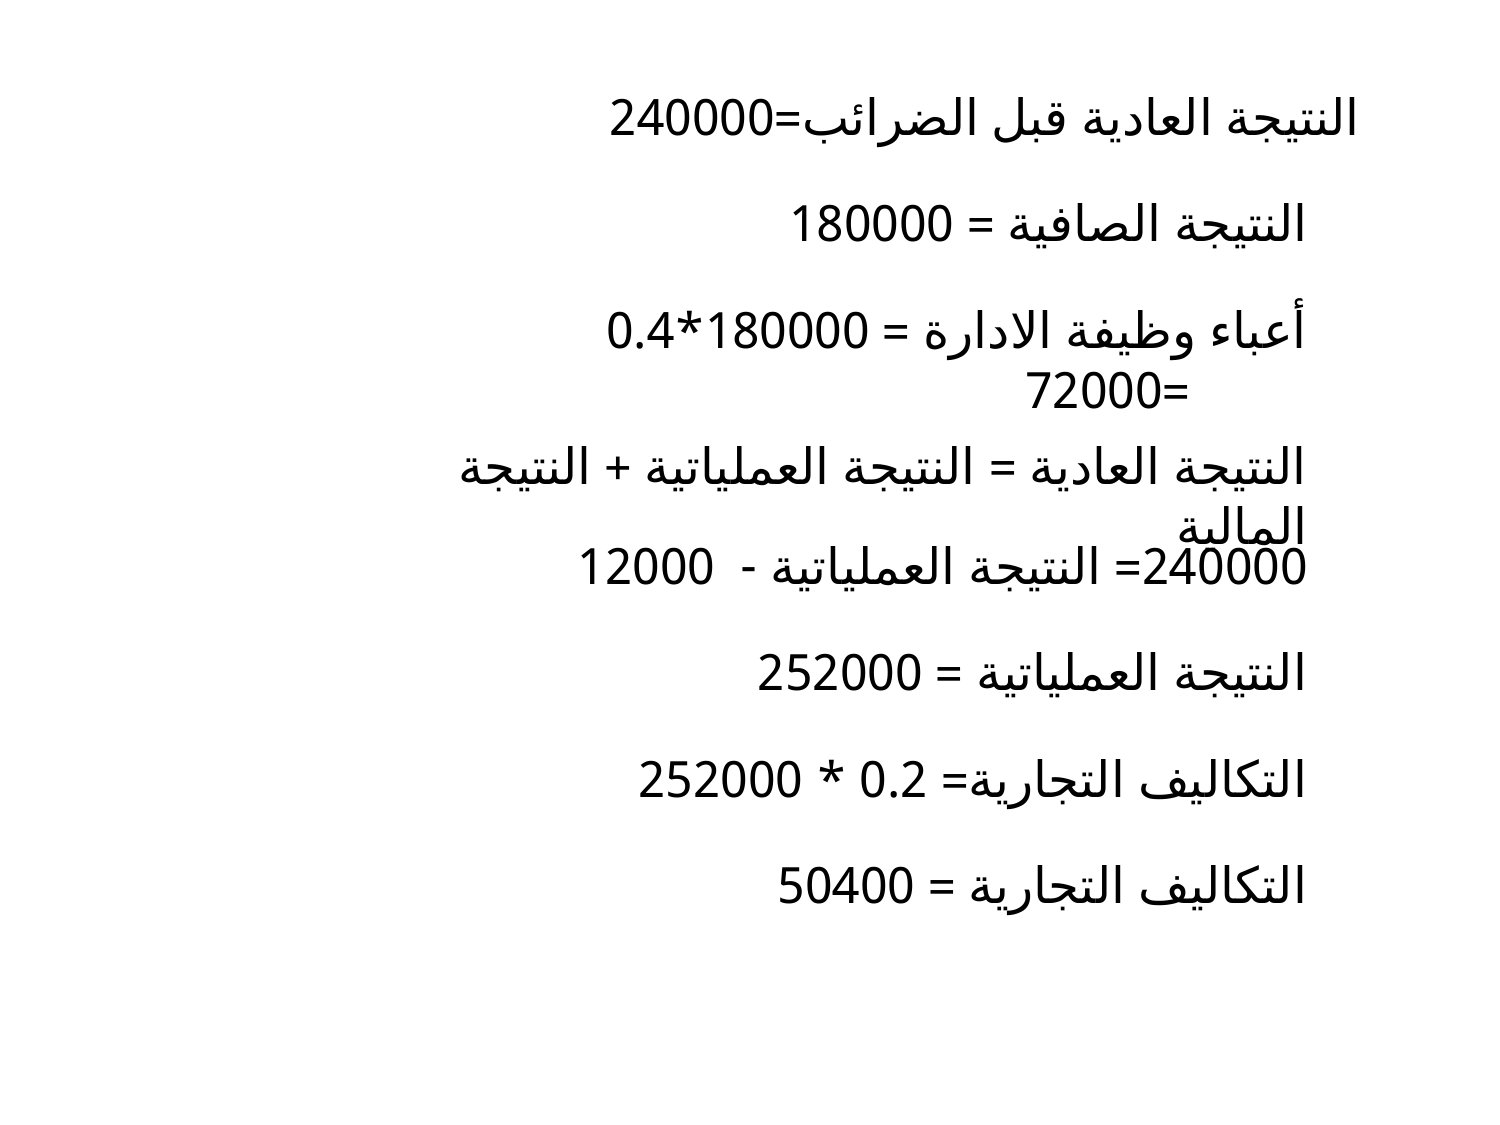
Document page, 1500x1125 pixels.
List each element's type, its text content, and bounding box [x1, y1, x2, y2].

text_box 240000= النتيجة العملياتية - 12000 [265, 527, 1323, 602]
text_box التكاليف التجارية = 50400 [312, 845, 1323, 921]
text_box النتيجة العادية = النتيجة العملياتية + النتيجة المالية [419, 427, 1322, 527]
text_box التكاليف التجارية= 0.2 * 252000 [336, 739, 1322, 815]
text_box النتيجة الصافية = 180000 [584, 184, 1323, 260]
text_box النتيجة العادية قبل الضرائب=240000 [581, 78, 1375, 153]
text_box أعباء وظيفة الادارة = 180000*0.4 =72000 [419, 290, 1322, 426]
text_box النتيجة العملياتية = 252000 [230, 633, 1323, 709]
